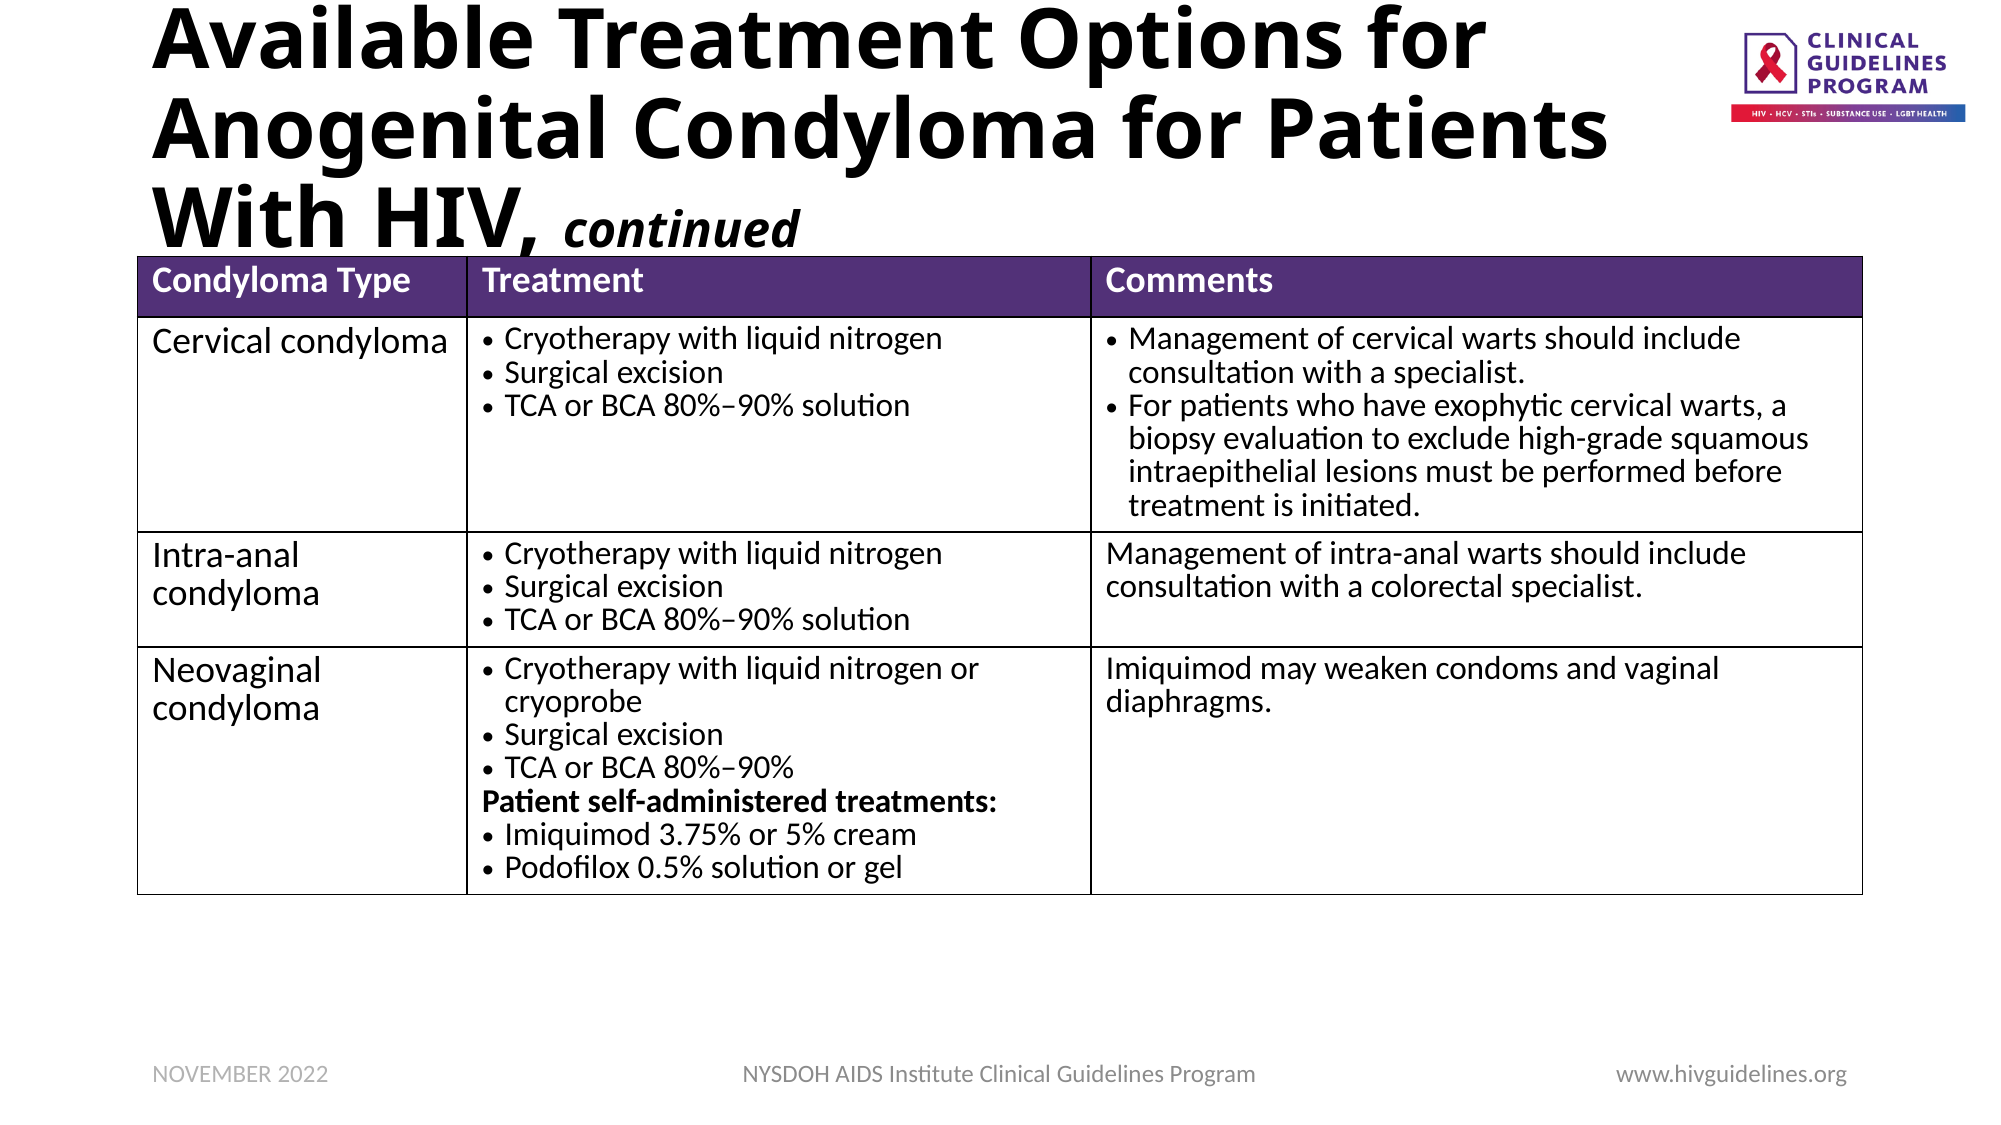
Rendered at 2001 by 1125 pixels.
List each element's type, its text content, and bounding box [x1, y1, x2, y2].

table_cell Intra-anal condyloma [138, 533, 466, 646]
table_cell Cryotherapy with liquid nitrogen Surgical excision TCA or BCA 80%–90% solution [468, 533, 1090, 646]
table_cell Neovaginal condyloma [138, 648, 466, 894]
table_cell Management of cervical warts should include consultation with a specialist. For patients who have exophytic cervical warts, a biopsy evaluation to exclude high-grade squamous intraepithelial lesions must be performed before treatment is initiated. [1092, 318, 1862, 531]
table_cell Cryotherapy with liquid nitrogen or cryoprobe Surgical excision TCA or BCA 80%–90% Patient self-administered treatments: Imiquimod 3.75% or 5% cream Podofilox 0.5% solution or gel [468, 648, 1090, 894]
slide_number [137, 1042, 588, 1103]
table_cell Cervical condyloma [138, 318, 466, 531]
table_header Condyloma Type [138, 257, 466, 316]
table_cell Imiquimod may weaken condoms and vaginal diaphragms. [1092, 648, 1862, 894]
slide_number www.hivguidelines.org [1412, 1042, 1863, 1103]
picture [1731, 20, 1966, 122]
title Available Treatment Options for Anogenital Condyloma for Patients With HIV, continued [137, 22, 1732, 240]
table_cell Cryotherapy with liquid nitrogen Surgical excision TCA or BCA 80%–90% solution [468, 318, 1090, 531]
footer NYSDOH AIDS Institute Clinical Guidelines Program [662, 1042, 1338, 1103]
table_header Treatment [468, 257, 1090, 316]
table_header Comments [1092, 257, 1862, 316]
table_cell Management of intra-anal warts should include consultation with a colorectal specialist. [1092, 533, 1862, 646]
